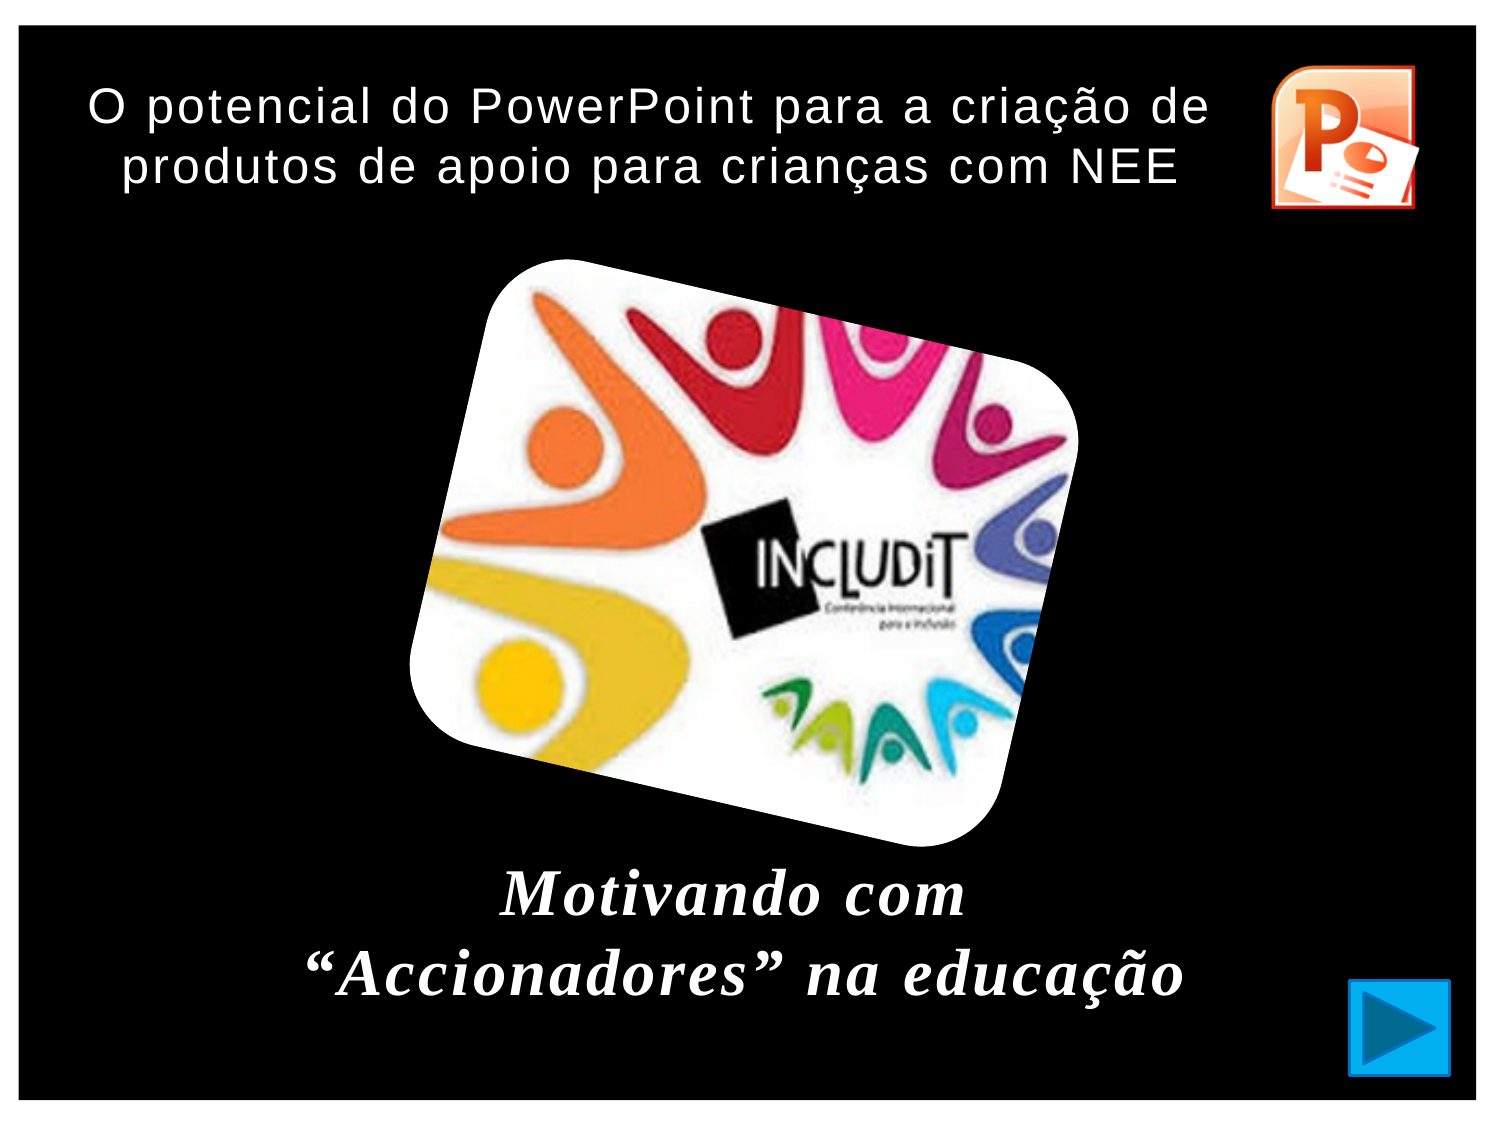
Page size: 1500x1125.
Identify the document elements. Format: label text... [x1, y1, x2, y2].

picture [409, 259, 1079, 847]
picture [1271, 65, 1424, 219]
title O potencial do PowerPoint para a criação de produtos de apoio para crianças com NEE [29, 39, 1272, 229]
text_box [1348, 979, 1451, 1077]
text_box Motivando com “Accionadores” na educação [182, 828, 1306, 1029]
